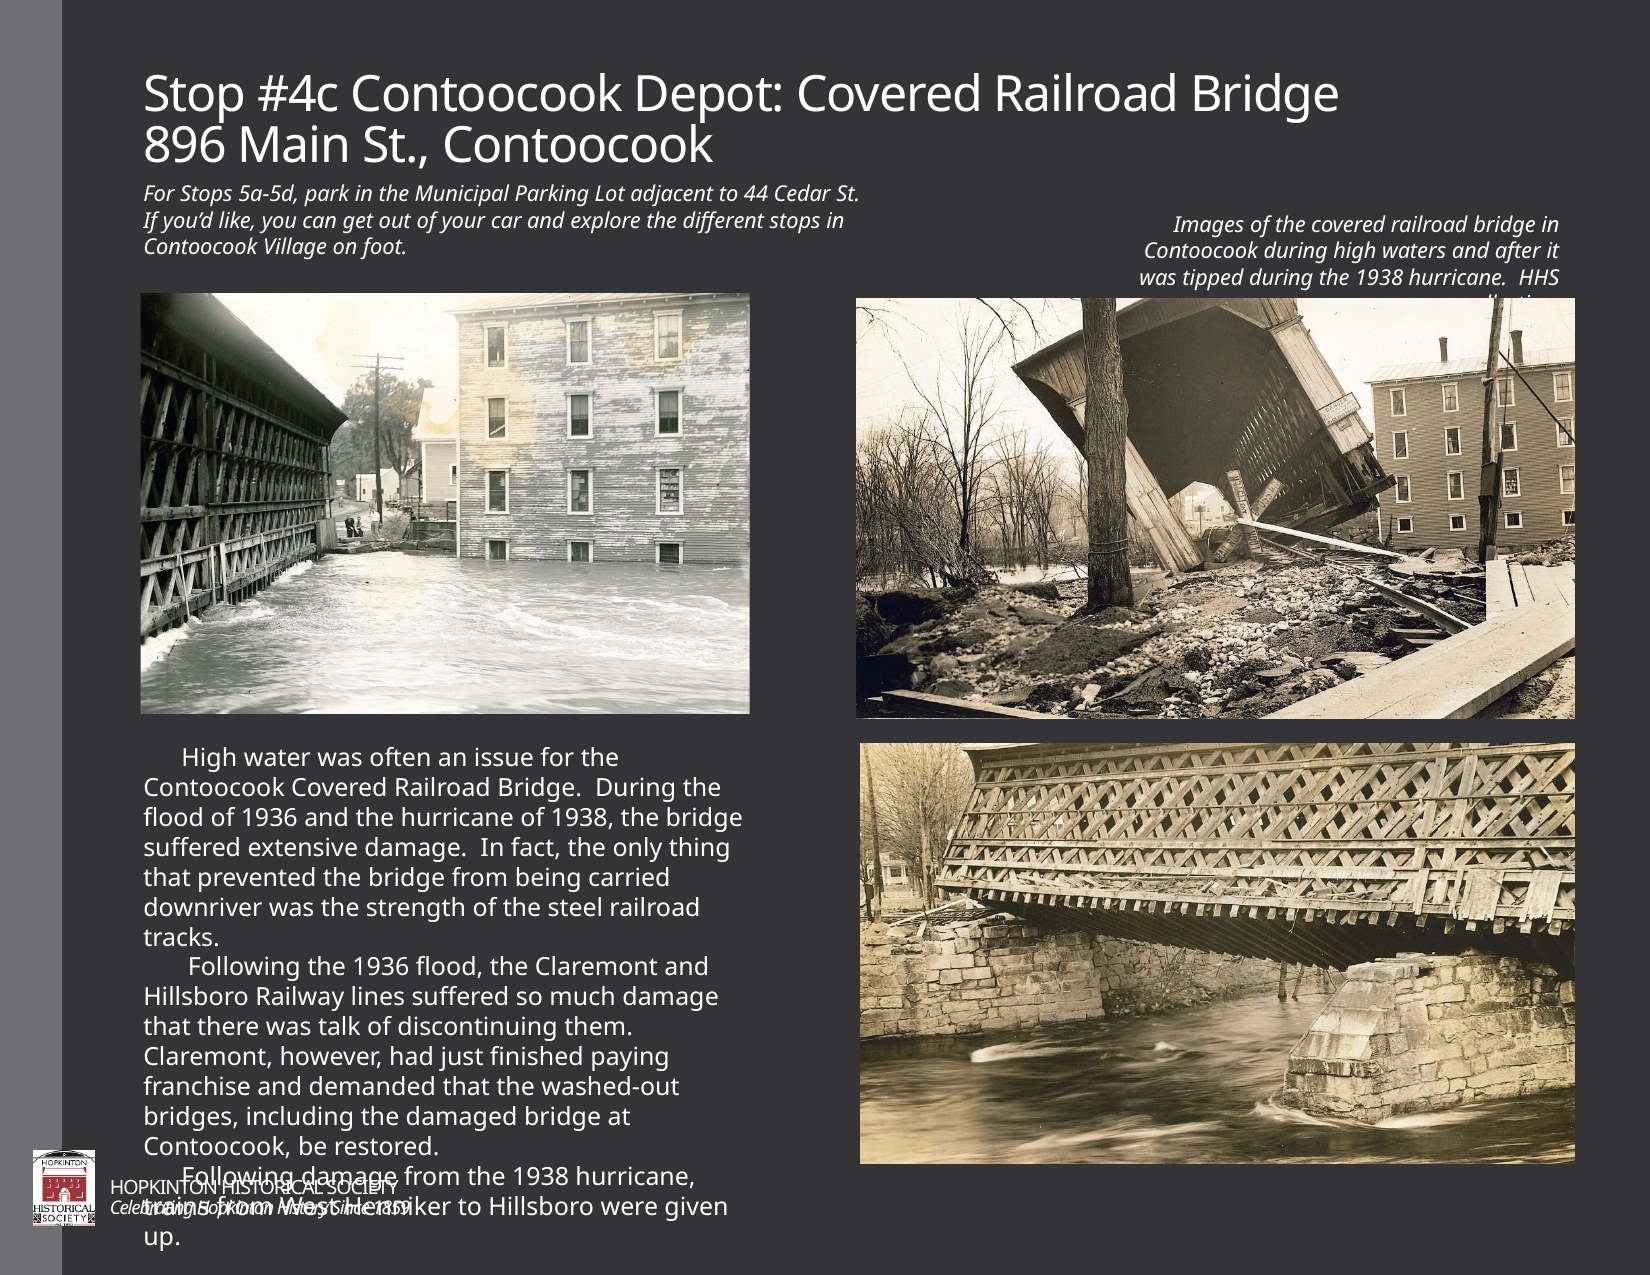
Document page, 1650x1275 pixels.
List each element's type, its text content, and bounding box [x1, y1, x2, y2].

text_box For Stops 5a-5d, park in the Municipal Parking Lot adjacent to 44 Cedar St. If you’d like, you can get out of your car and explore the different stops in Contoocook Village on foot. [128, 172, 900, 267]
text_box Images of the covered railroad bridge in Contoocook during high waters and after it was tipped during the 1938 hurricane. HHS collection. [1113, 203, 1575, 294]
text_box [33, 1150, 431, 1226]
text_box High water was often an issue for the Contoocook Covered Railroad Bridge. During the flood of 1936 and the hurricane of 1938, the bridge suffered extensive damage. In fact, the only thing that prevented the bridge from being carried downriver was the strength of the steel railroad tracks. Following the 1936 flood, the Claremont and Hillsboro Railway lines suffered so much damage that there was talk of discontinuing them. Claremont, however, had just finished paying franchise and demanded that the washed-out bridges, including the damaged bridge at Contoocook, be restored. Following damage from the 1938 hurricane, trains from West Henniker to Hillsboro were given up. [128, 733, 773, 1258]
text_box Stop #4c Contoocook Depot: Covered Railroad Bridge 896 Main St., Contoocook [128, 52, 1404, 181]
picture [860, 742, 1575, 1164]
picture [140, 293, 750, 714]
picture [856, 297, 1575, 719]
